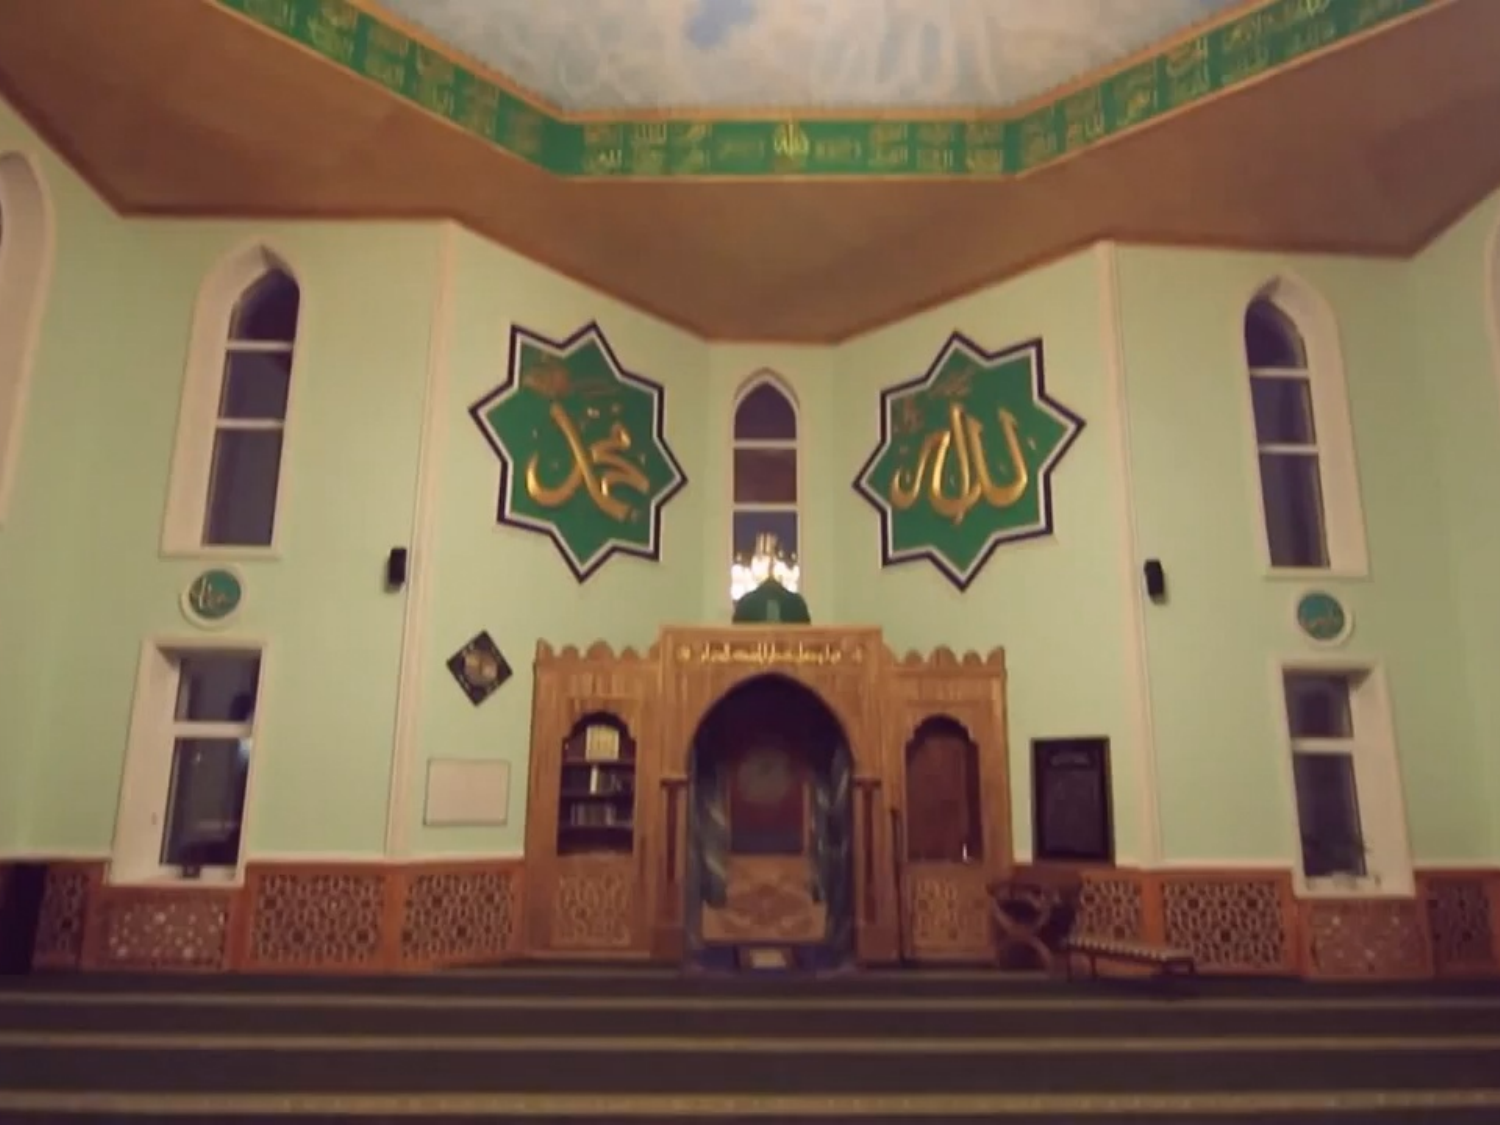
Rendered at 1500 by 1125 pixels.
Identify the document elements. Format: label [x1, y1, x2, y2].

text_box [0, 0, 1500, 1125]
